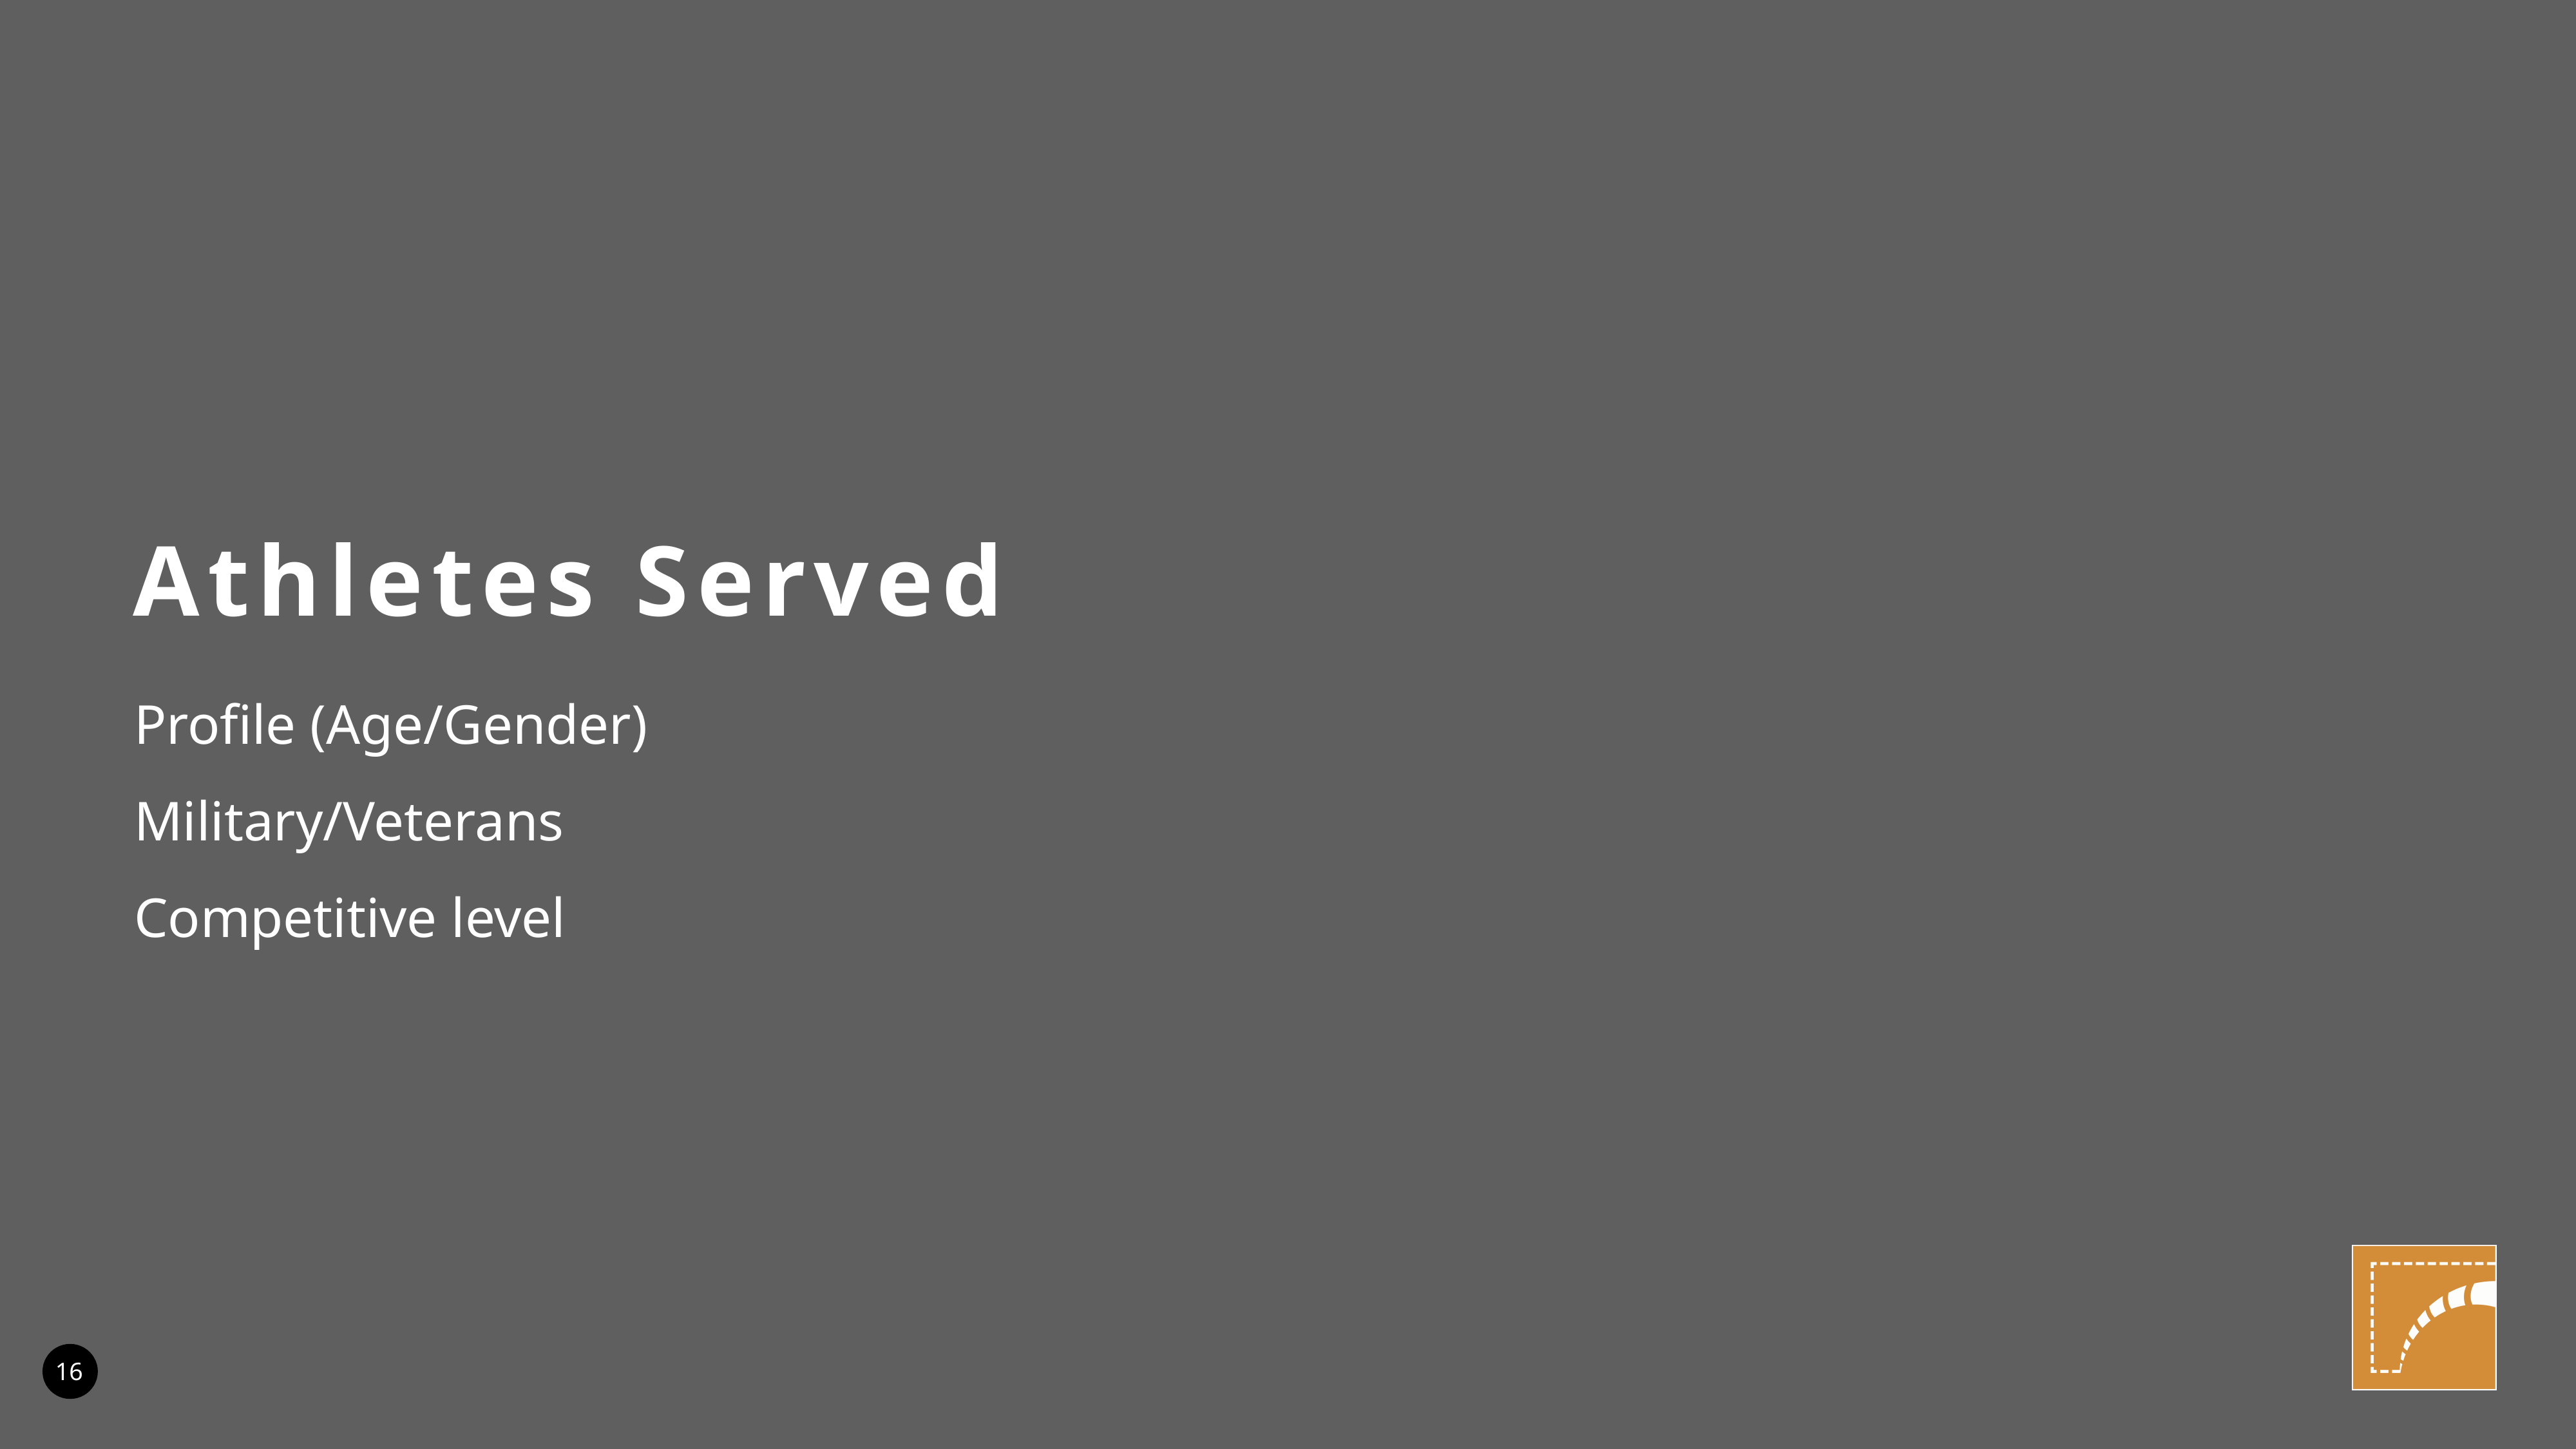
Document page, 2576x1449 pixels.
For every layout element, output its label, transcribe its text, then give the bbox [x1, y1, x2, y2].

picture [2352, 1245, 2497, 1390]
text_box Athletes Served [123, 514, 1015, 640]
text_box Profile (Age/Gender) Military/Veterans Competitive level [124, 653, 1172, 953]
